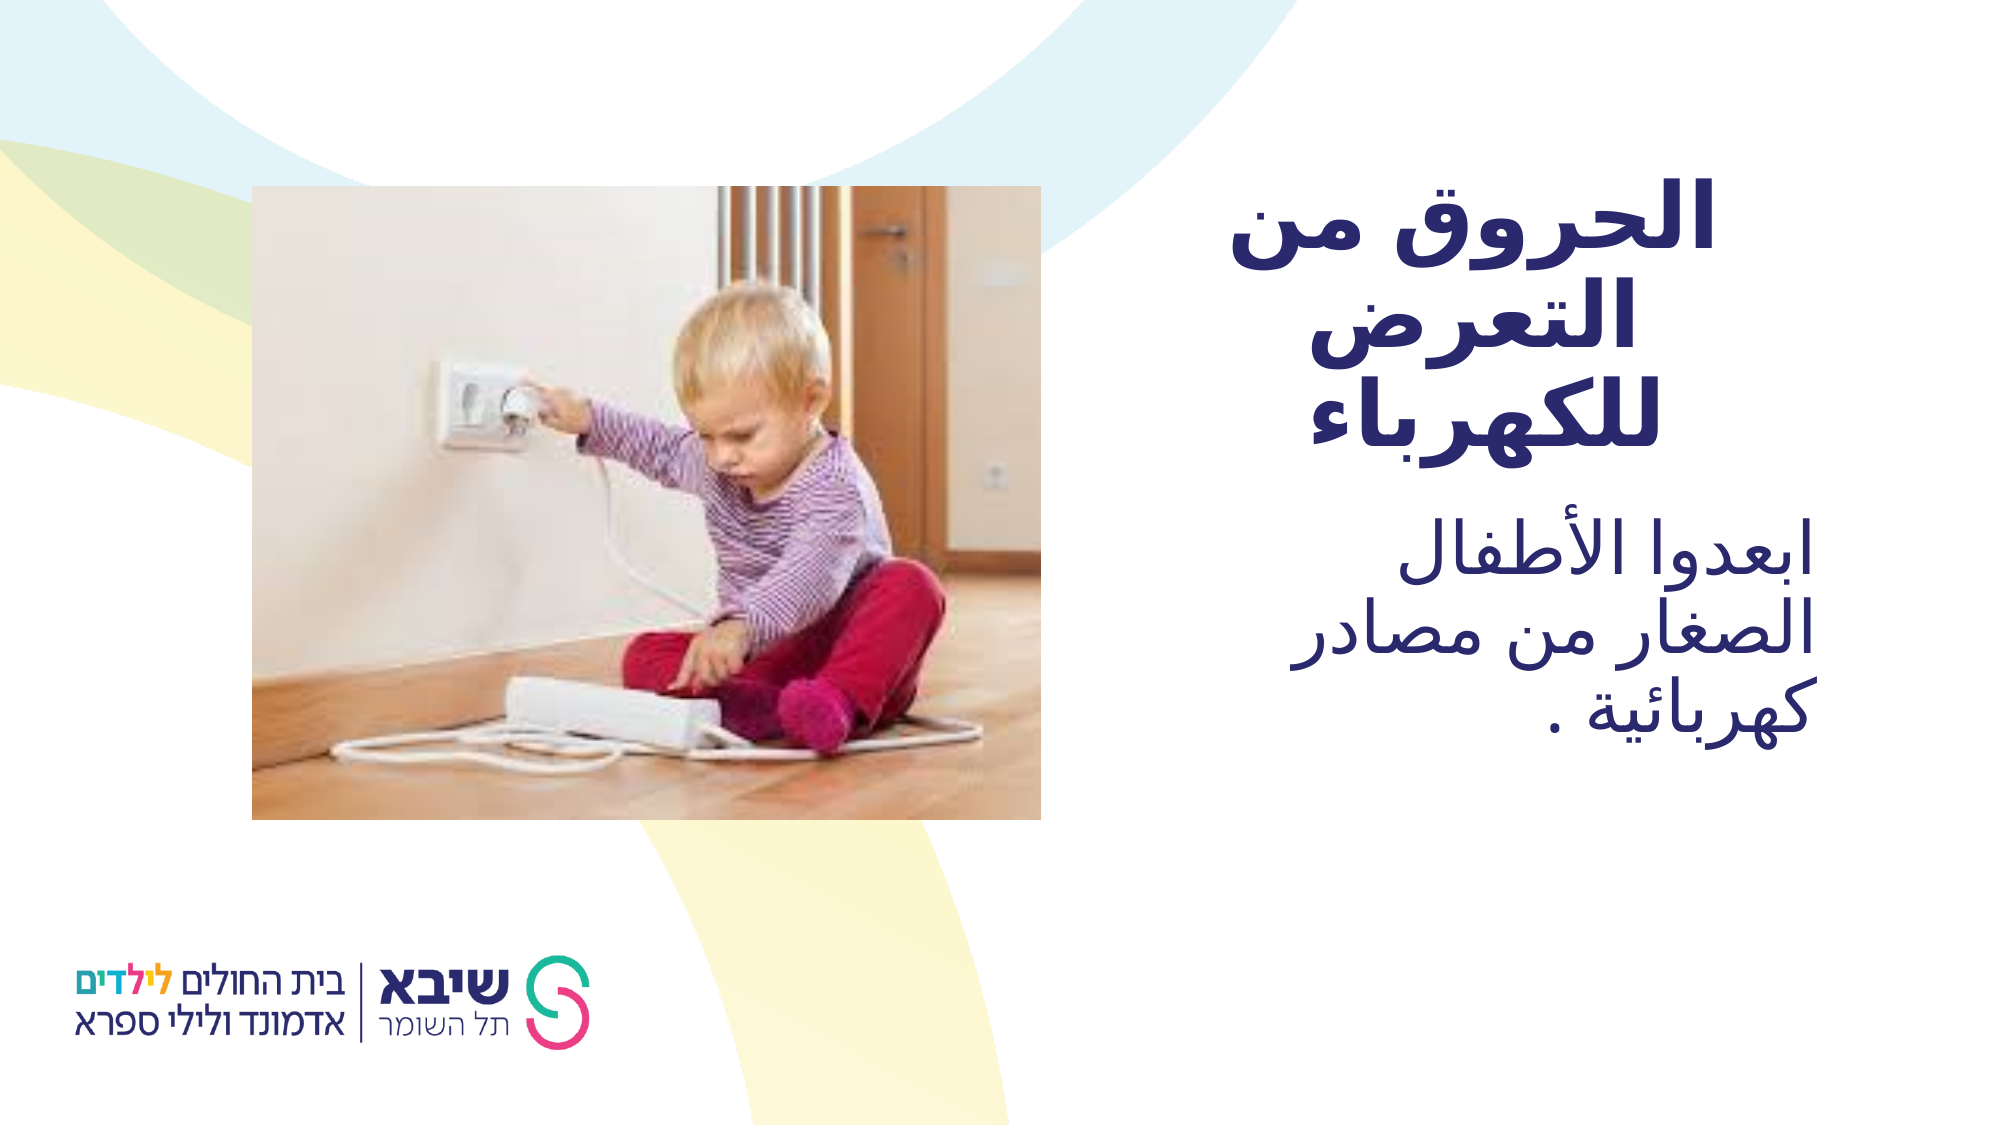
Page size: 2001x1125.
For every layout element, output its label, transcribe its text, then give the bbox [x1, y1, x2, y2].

title الحروق من التعرض للكهرباء [1115, 422, 1833, 474]
picture [0, 0, 1533, 1125]
list ابعدوا الأطفال الصغار من مصادر كهربائية . [1224, 503, 1833, 757]
